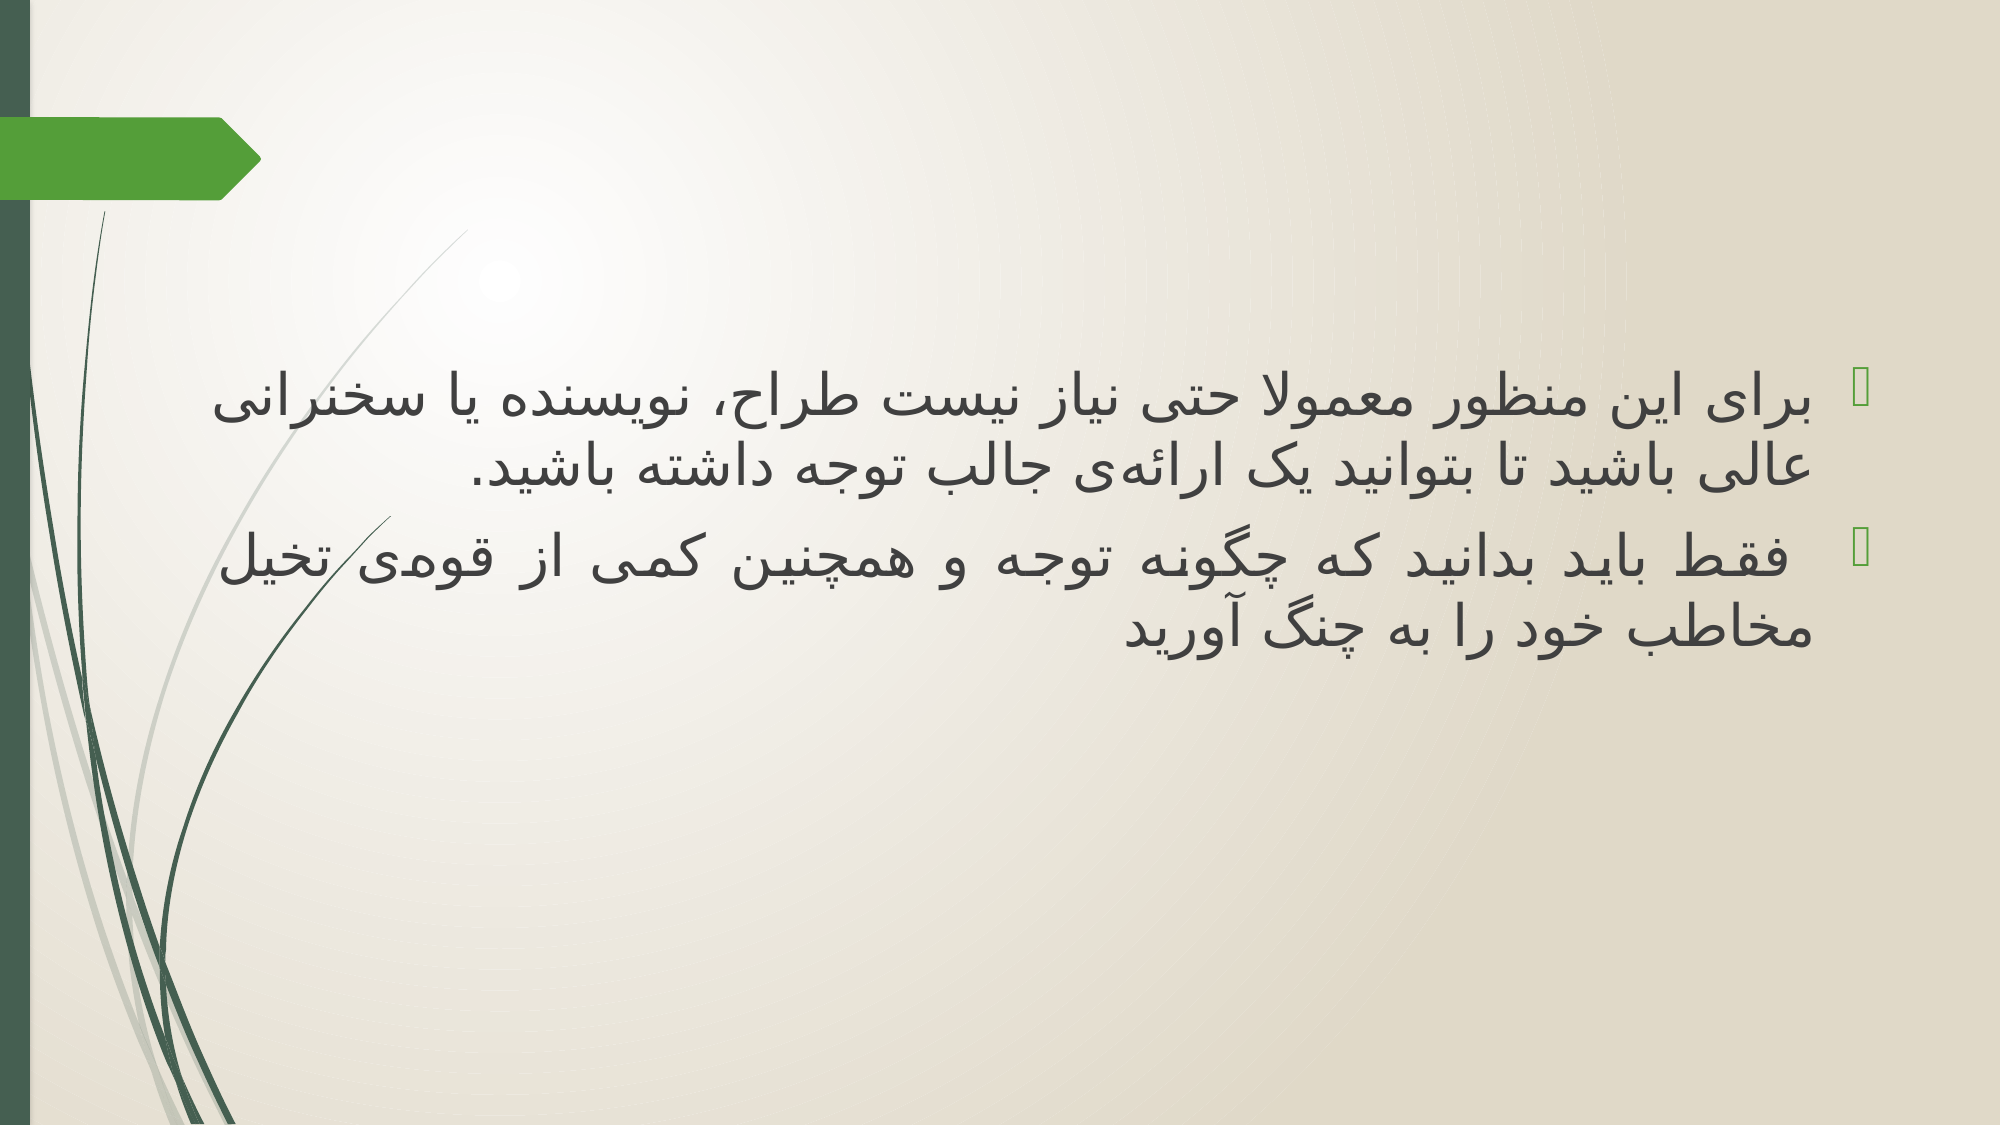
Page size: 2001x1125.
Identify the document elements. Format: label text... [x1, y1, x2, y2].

list برای این منظور معمولا حتی نیاز نیست طراح، نویسنده یا سخنرانی عالی باشید تا بتوانید یک ارائه‌ی جالب توجه داشته باشید. فقط باید بدانید که چگونه توجه و همچنین کمی از قوه‌ی تخیل مخاطب خود را به چنگ آورید [196, 350, 1888, 831]
